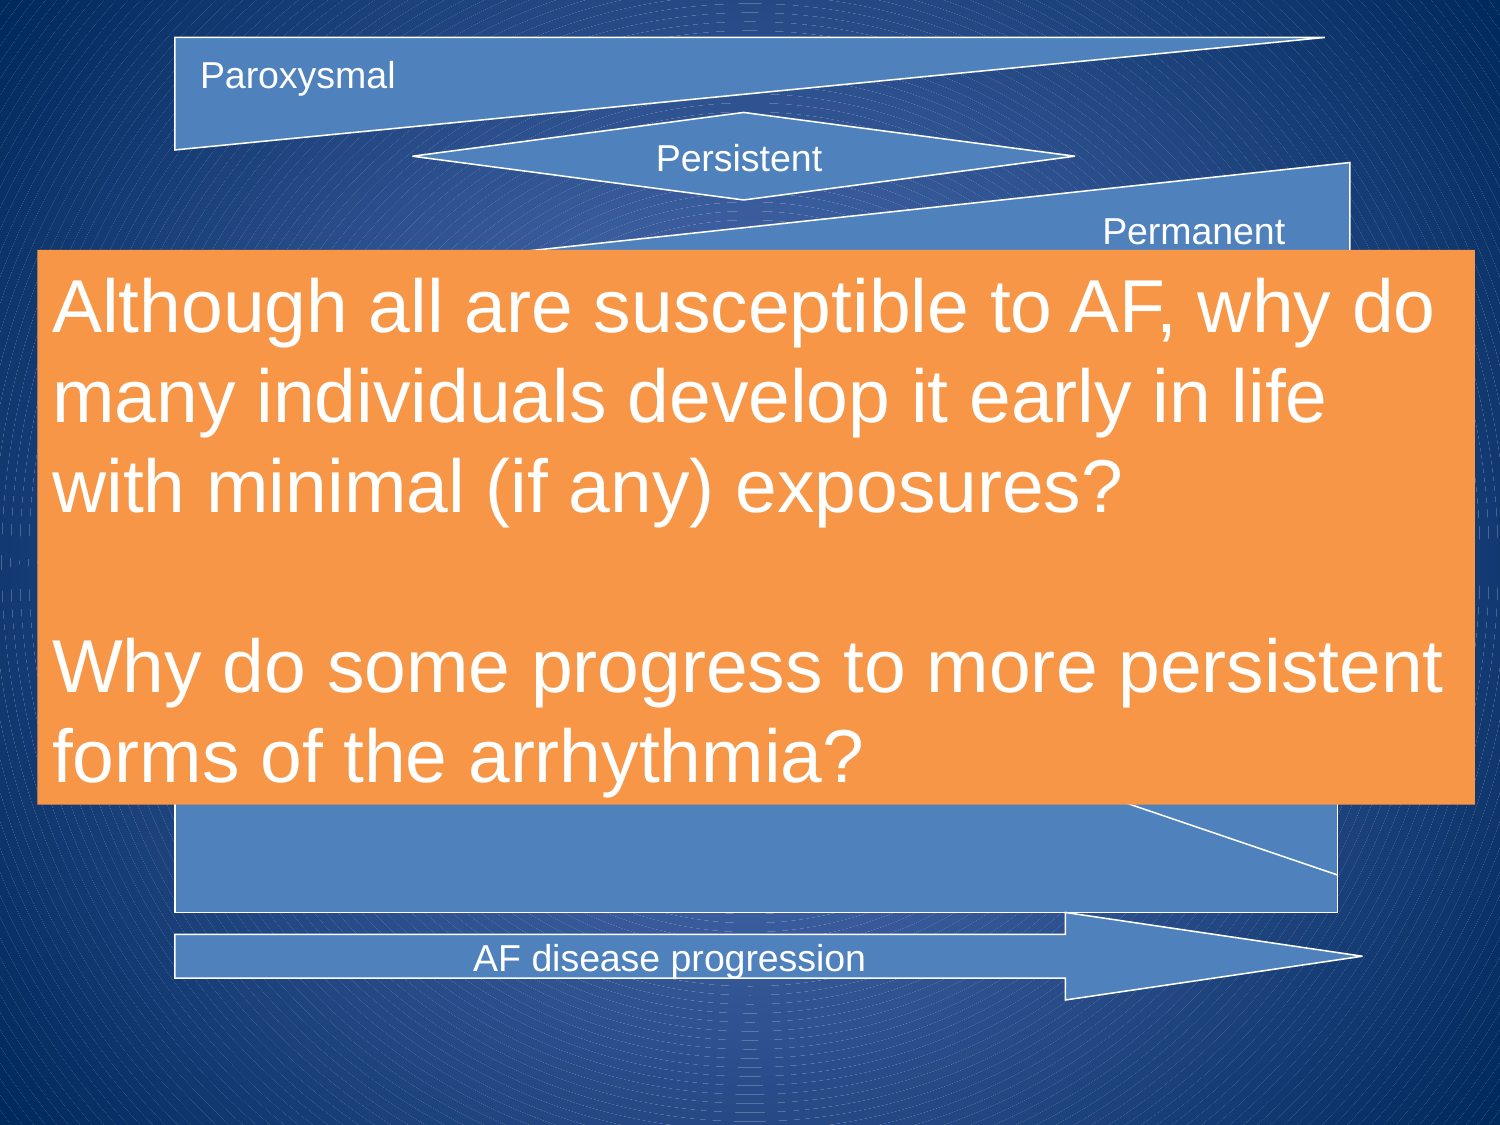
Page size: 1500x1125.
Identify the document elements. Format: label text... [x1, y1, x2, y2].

text_box Although all are susceptible to AF, why do many individuals develop it early in life with minimal (if any) exposures? Why do some progress to more persistent forms of the arrhythmia? [37, 249, 1475, 805]
text_box Paroxysmal [185, 43, 411, 104]
text_box AF disease progression [174, 912, 1363, 1000]
text_box Persistent [412, 112, 1075, 200]
text_box [174, 37, 1325, 150]
text_box Permanent [1087, 199, 1500, 260]
text_box [174, 805, 1338, 913]
text_box [545, 162, 1350, 249]
text_box Triggers of AF [212, 805, 550, 810]
